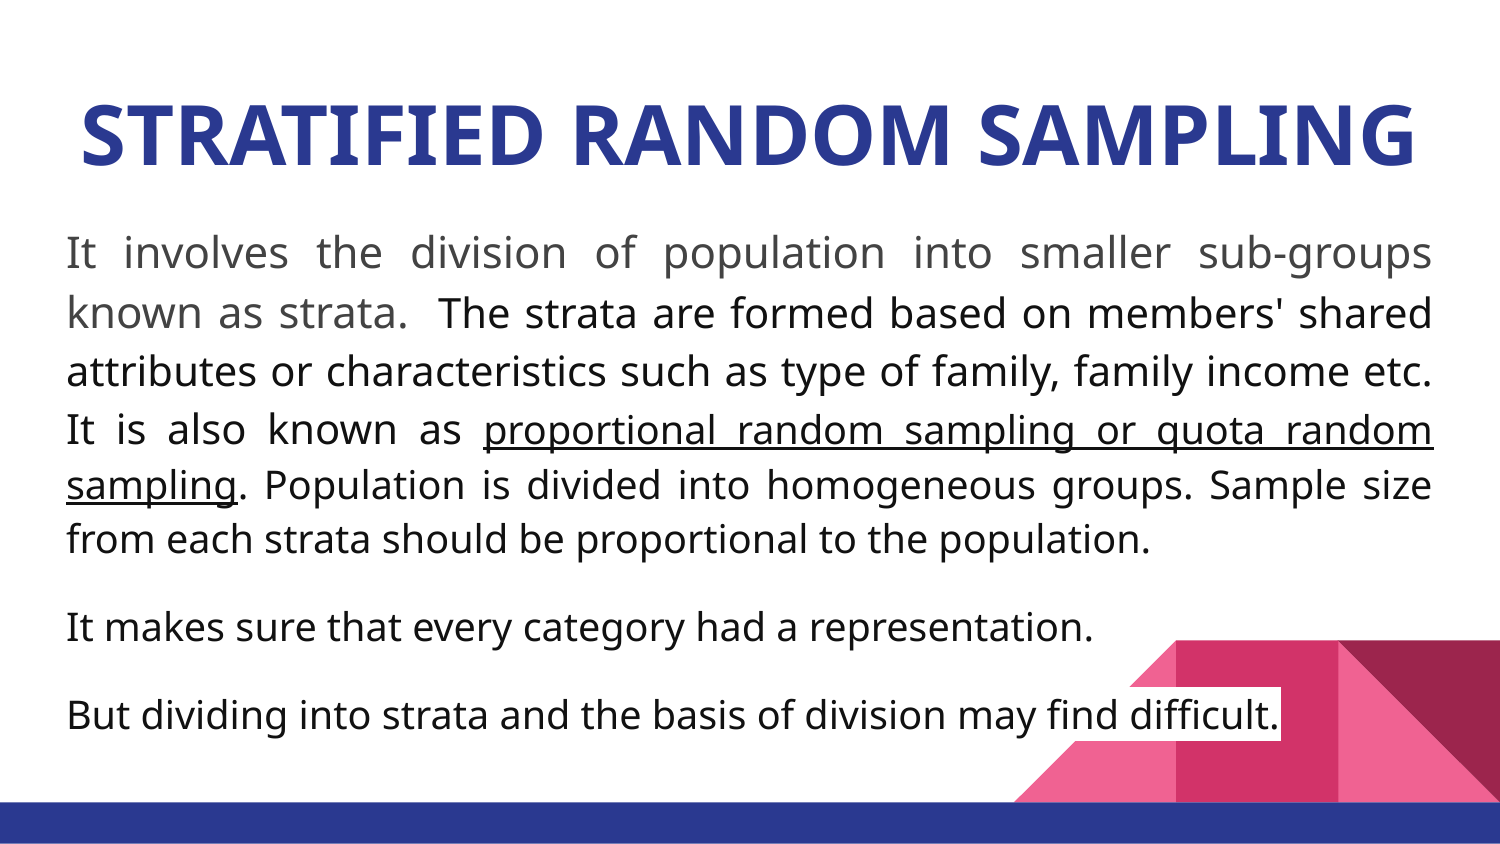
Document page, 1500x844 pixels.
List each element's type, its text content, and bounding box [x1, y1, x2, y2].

list It involves the division of population into smaller sub-groups known as strata. The strata are formed based on members' shared attributes or characteristics such as type of family, family income etc. It is also known as proportional random sampling or quota random sampling. Population is divided into homogeneous groups. Sample size from each strata should be proportional to the population. It makes sure that every category had a representation. But dividing into strata and the basis of division may find difficult. [51, 201, 1449, 750]
title STRATIFIED RANDOM SAMPLING [51, 67, 1449, 167]
